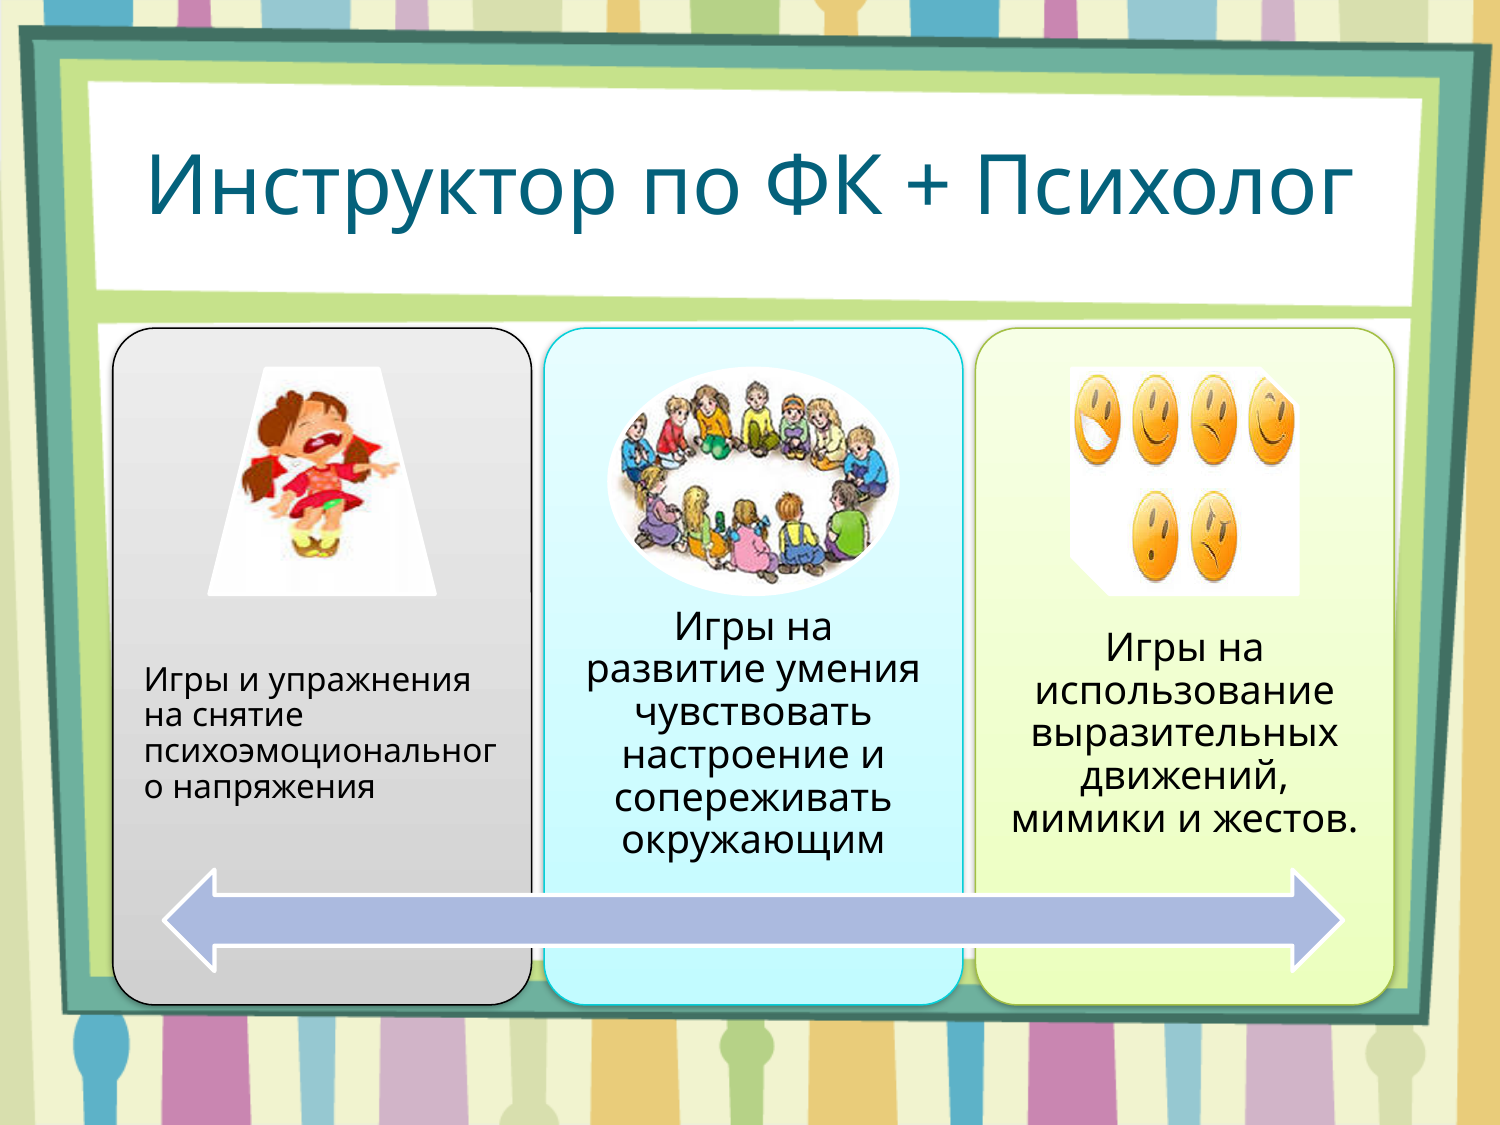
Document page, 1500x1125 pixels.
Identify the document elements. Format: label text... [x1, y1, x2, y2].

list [112, 327, 1395, 1006]
picture [0, 0, 1500, 1125]
title Инструктор по ФК + Психолог [74, 87, 1426, 276]
